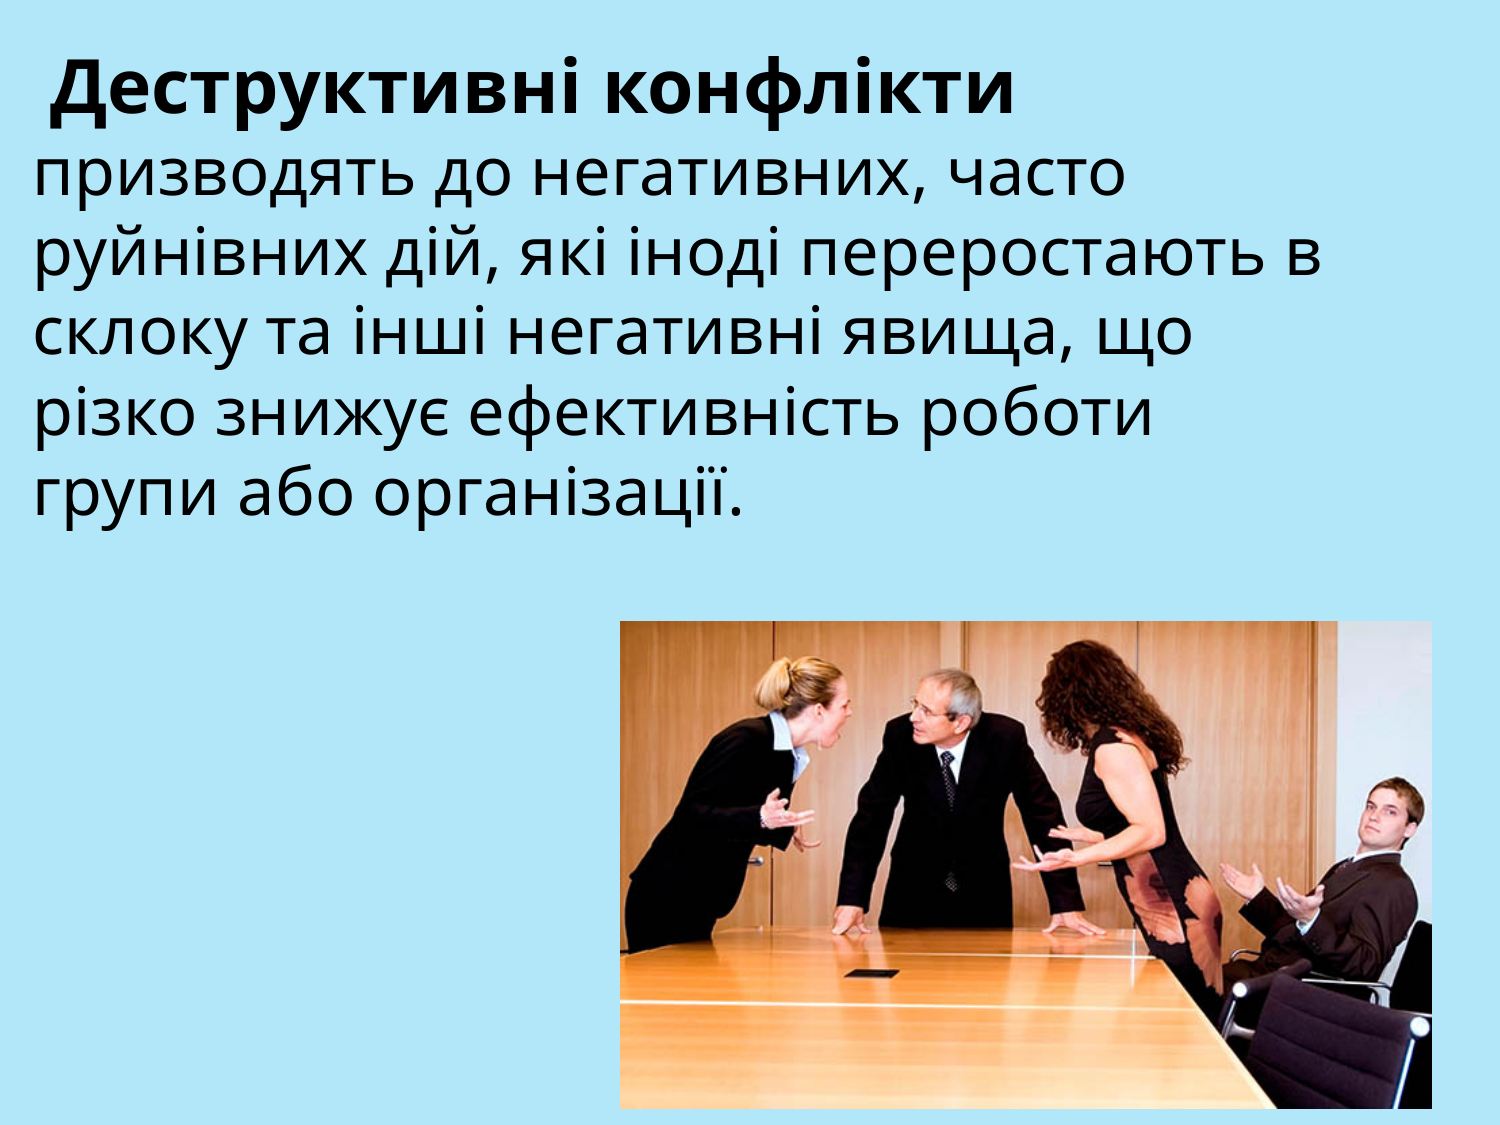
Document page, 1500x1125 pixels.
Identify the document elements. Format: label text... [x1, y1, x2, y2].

list Деструктивні конфлікти призводять до негативних, часто руйнівних дій, які іноді переростають в склоку та інші негативні явища, що різко знижує ефективність роботи групи або організації. [17, 30, 1368, 898]
picture [619, 621, 1432, 1109]
